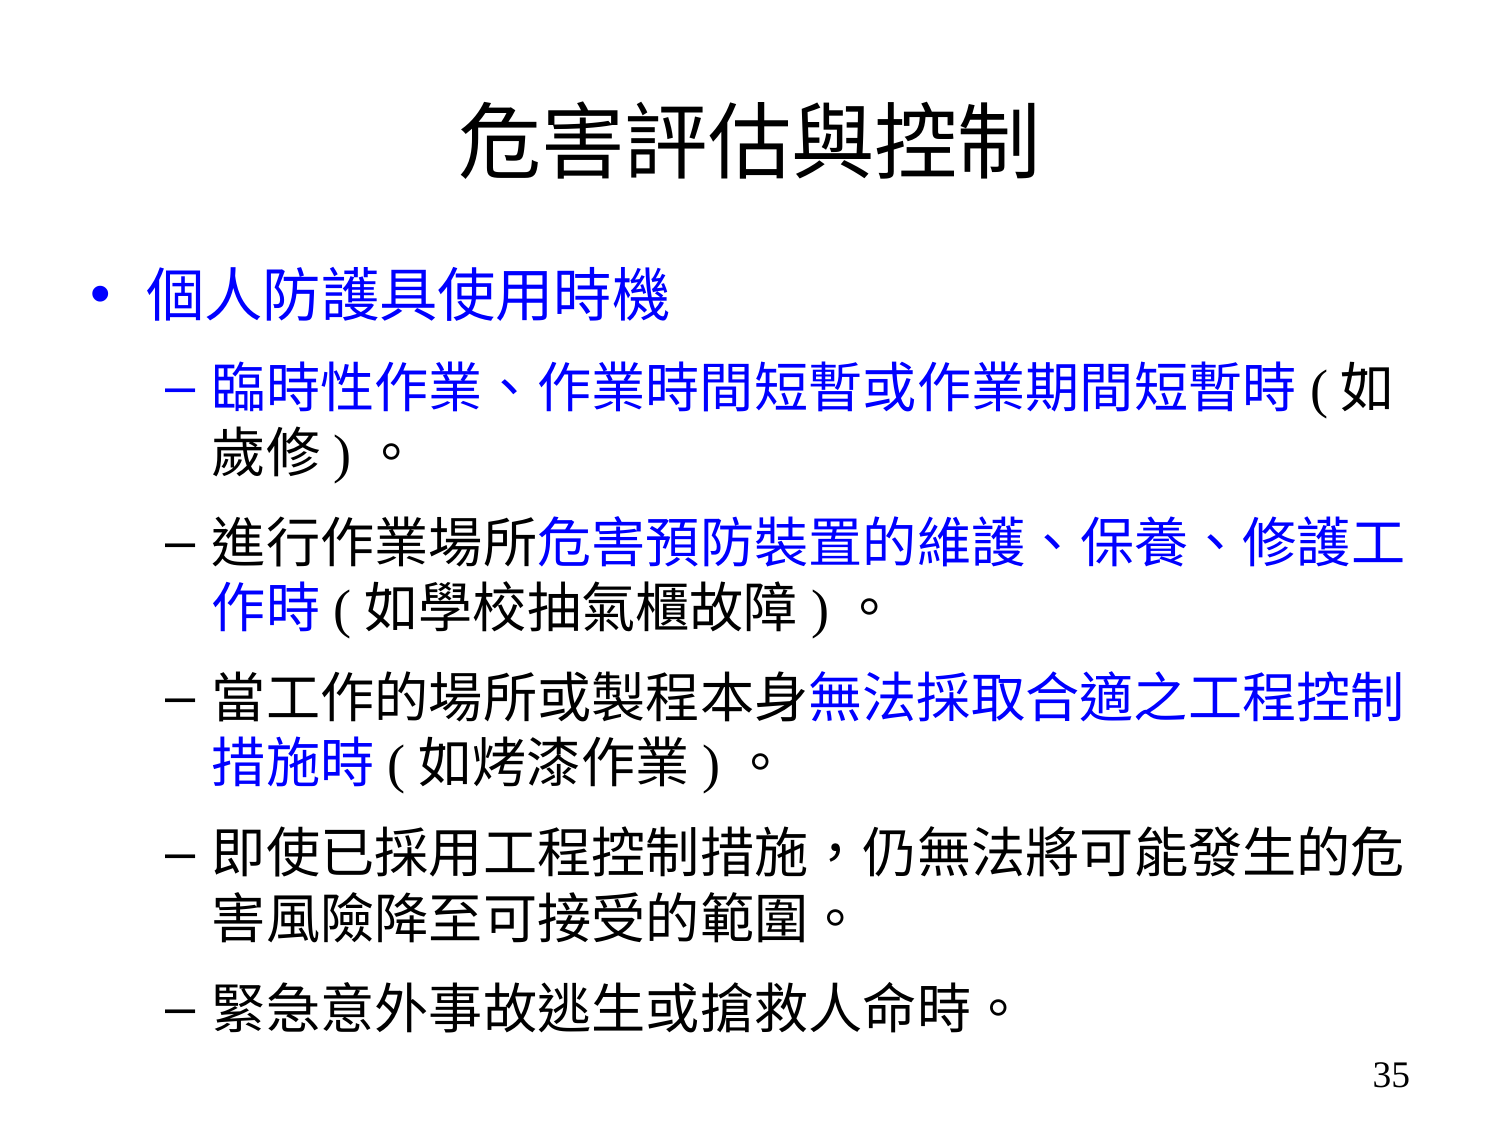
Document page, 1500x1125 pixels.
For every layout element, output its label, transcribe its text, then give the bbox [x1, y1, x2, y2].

slide_number 35 [1074, 1042, 1425, 1103]
list 個人防護具使用時機 臨時性作業、作業時間短暫或作業期間短暫時(如歲修)。 進行作業場所危害預防裝置的維護、保養、修護工作時(如學校抽氣櫃故障)。 當工作的場所或製程本身無法採取合適之工程控制措施時(如烤漆作業)。 即使已採用工程控制措施，仍無法將可能發生的危害風險降至可接受的範圍。 緊急意外事故逃生或搶救人命時。 [75, 250, 1425, 1071]
title 危害評估與控制 [75, 45, 1425, 233]
